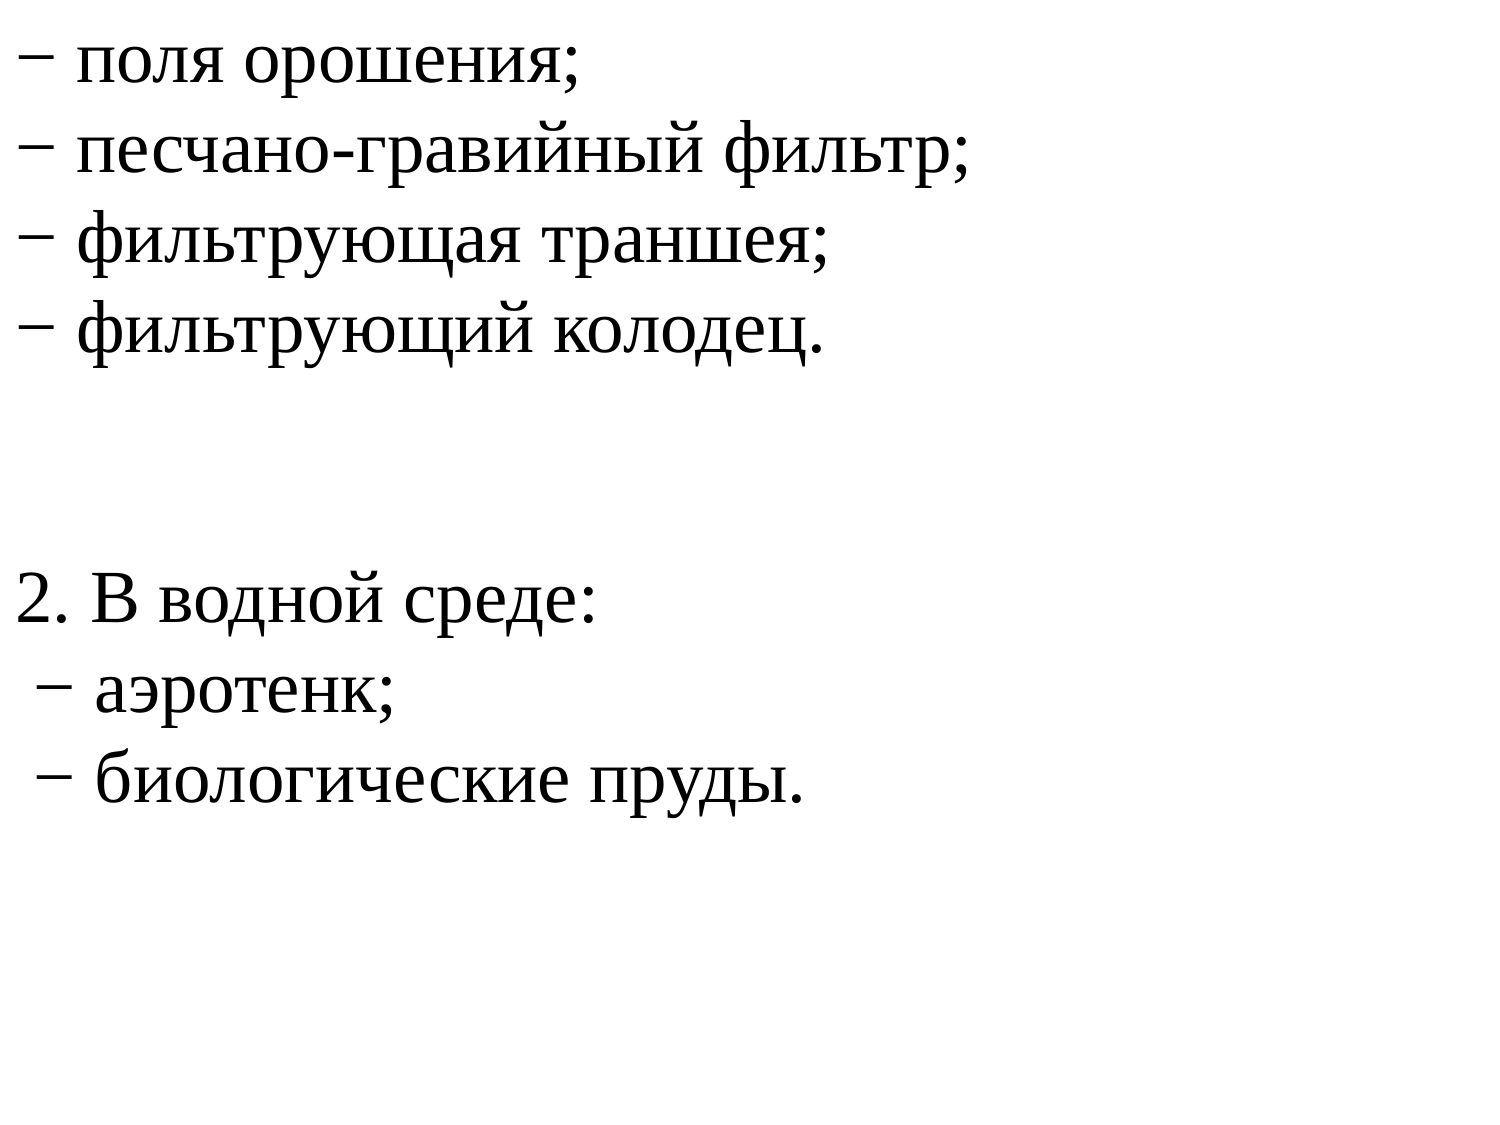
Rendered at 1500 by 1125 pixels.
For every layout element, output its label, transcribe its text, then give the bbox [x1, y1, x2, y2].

list − поля орошения; − песчано-гравийный фильтр; − фильтрующая траншея; − фильтрующий колодец. 2. В водной среде: − аэротенк; − биологические пруды. [0, 0, 1500, 1125]
